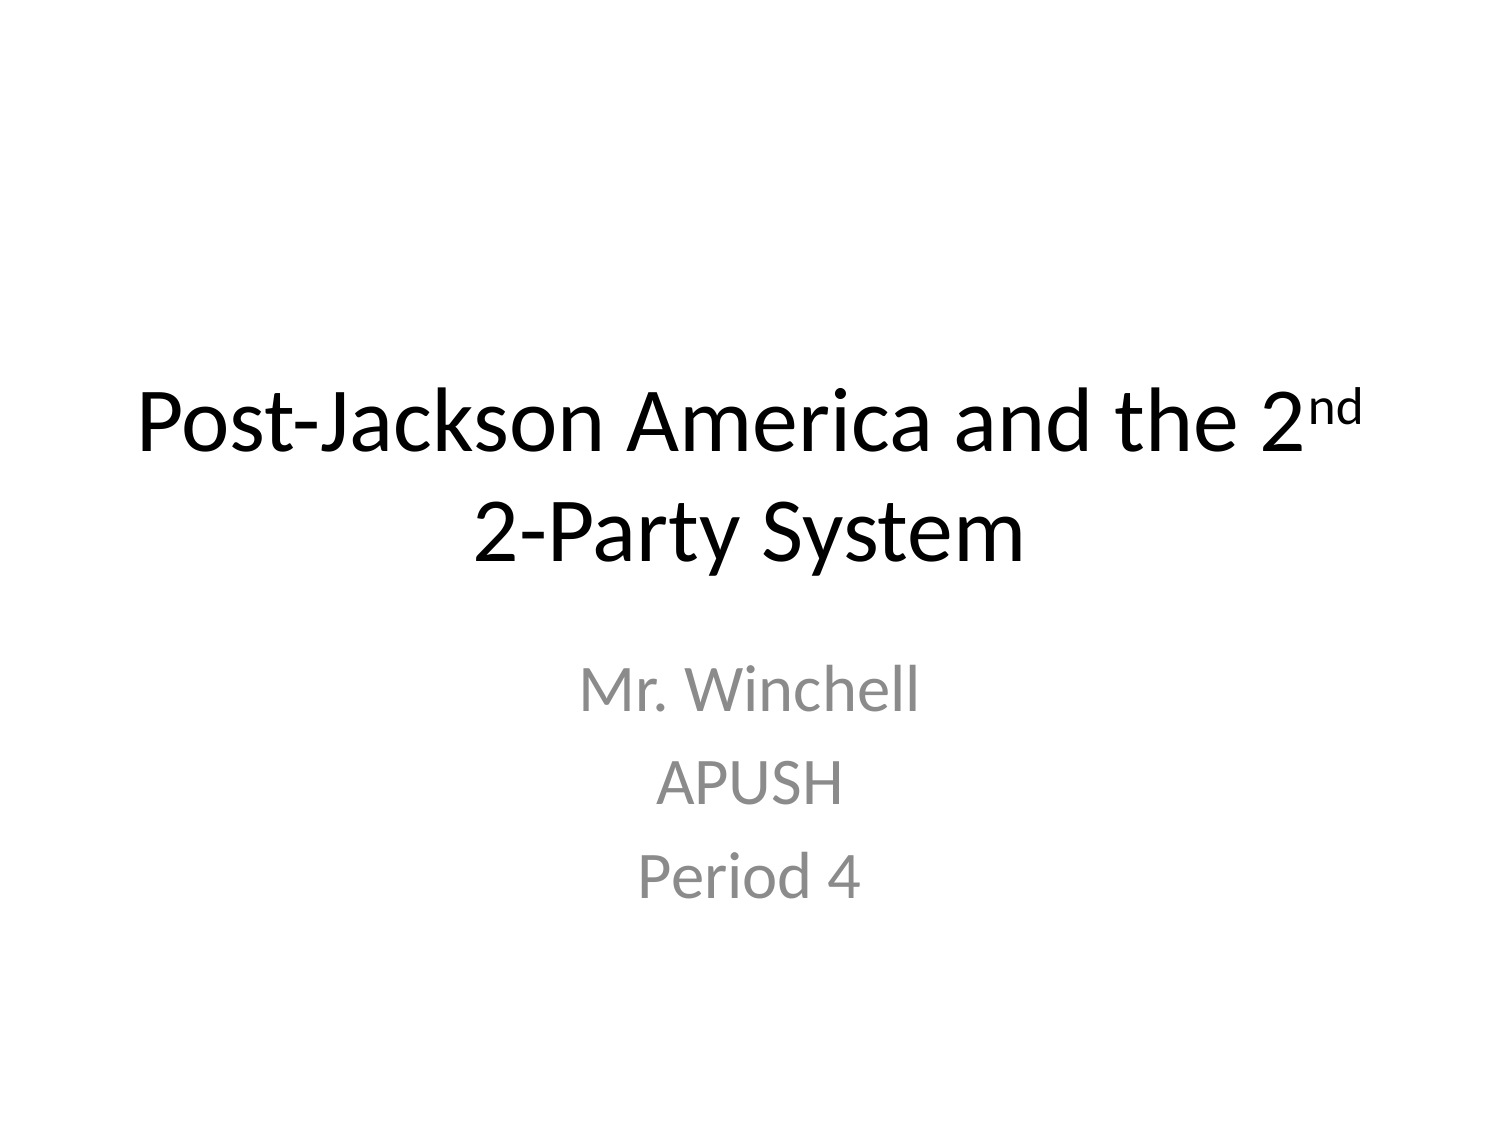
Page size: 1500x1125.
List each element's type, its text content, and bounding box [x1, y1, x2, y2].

title Post-Jackson America and the 2nd 2-Party System [112, 349, 1388, 591]
subtitle Mr. Winchell APUSH Period 4 [225, 637, 1275, 925]
